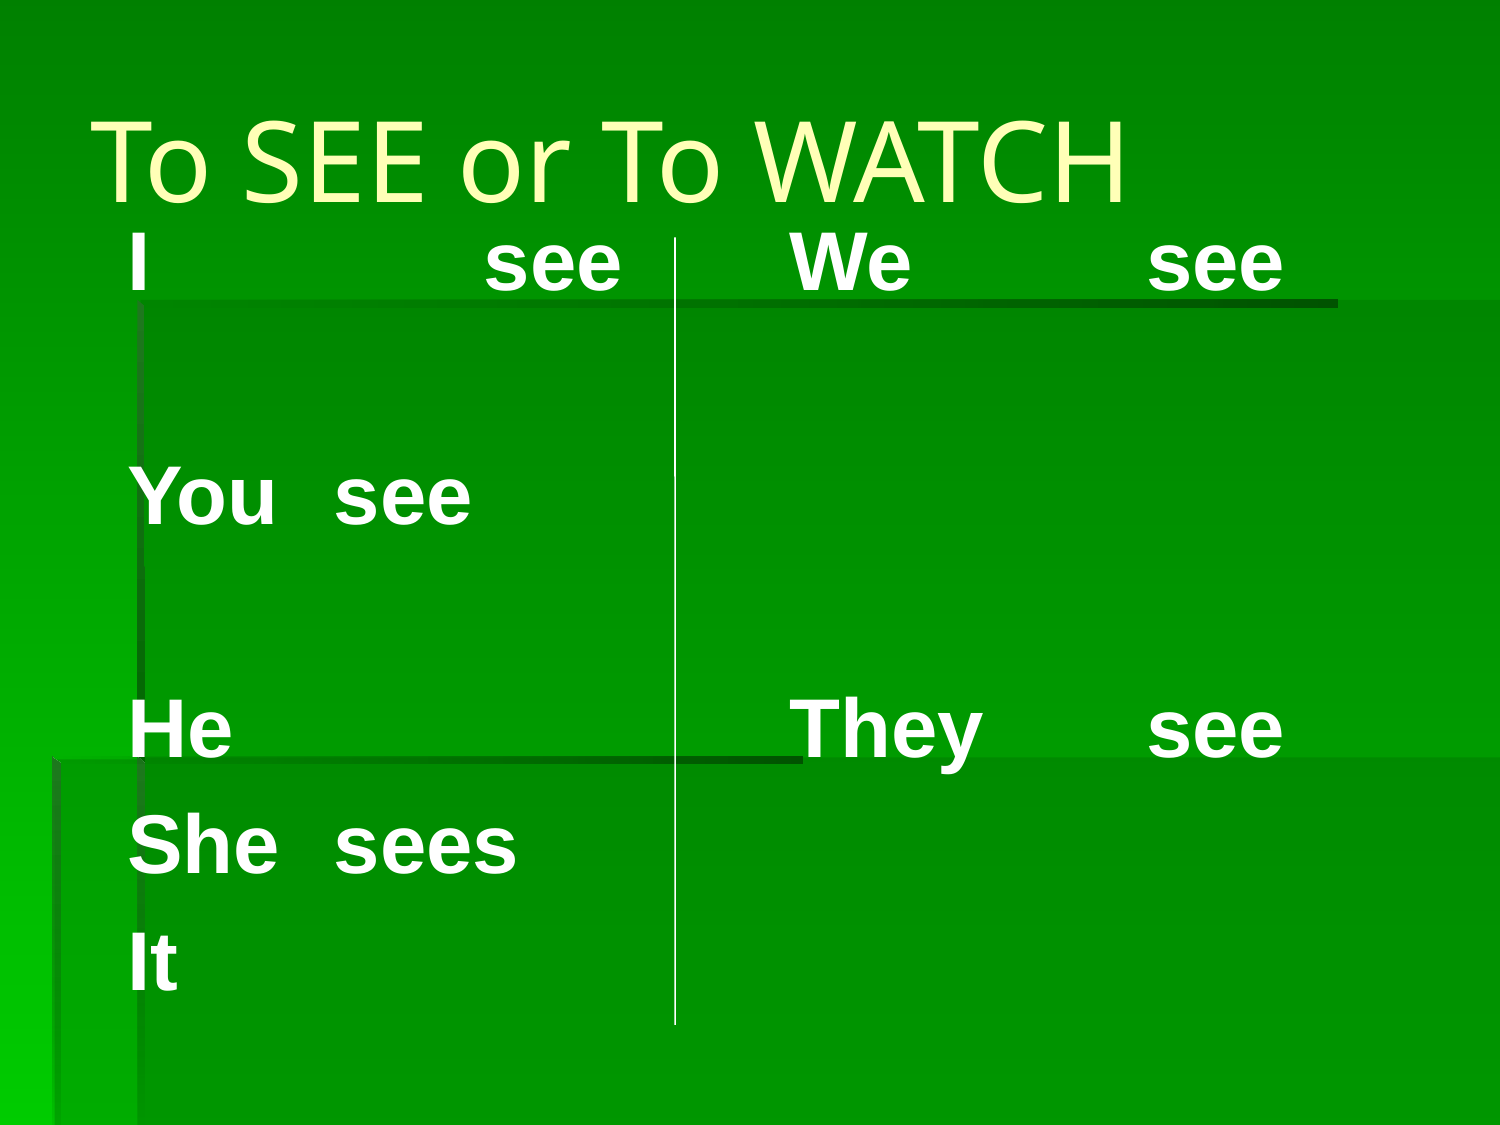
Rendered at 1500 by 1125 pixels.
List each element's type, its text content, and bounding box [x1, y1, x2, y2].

list I see You see He She sees It [112, 199, 738, 876]
list We see They see [774, 199, 1401, 876]
title To SEE or To WATCH [74, 39, 1451, 276]
